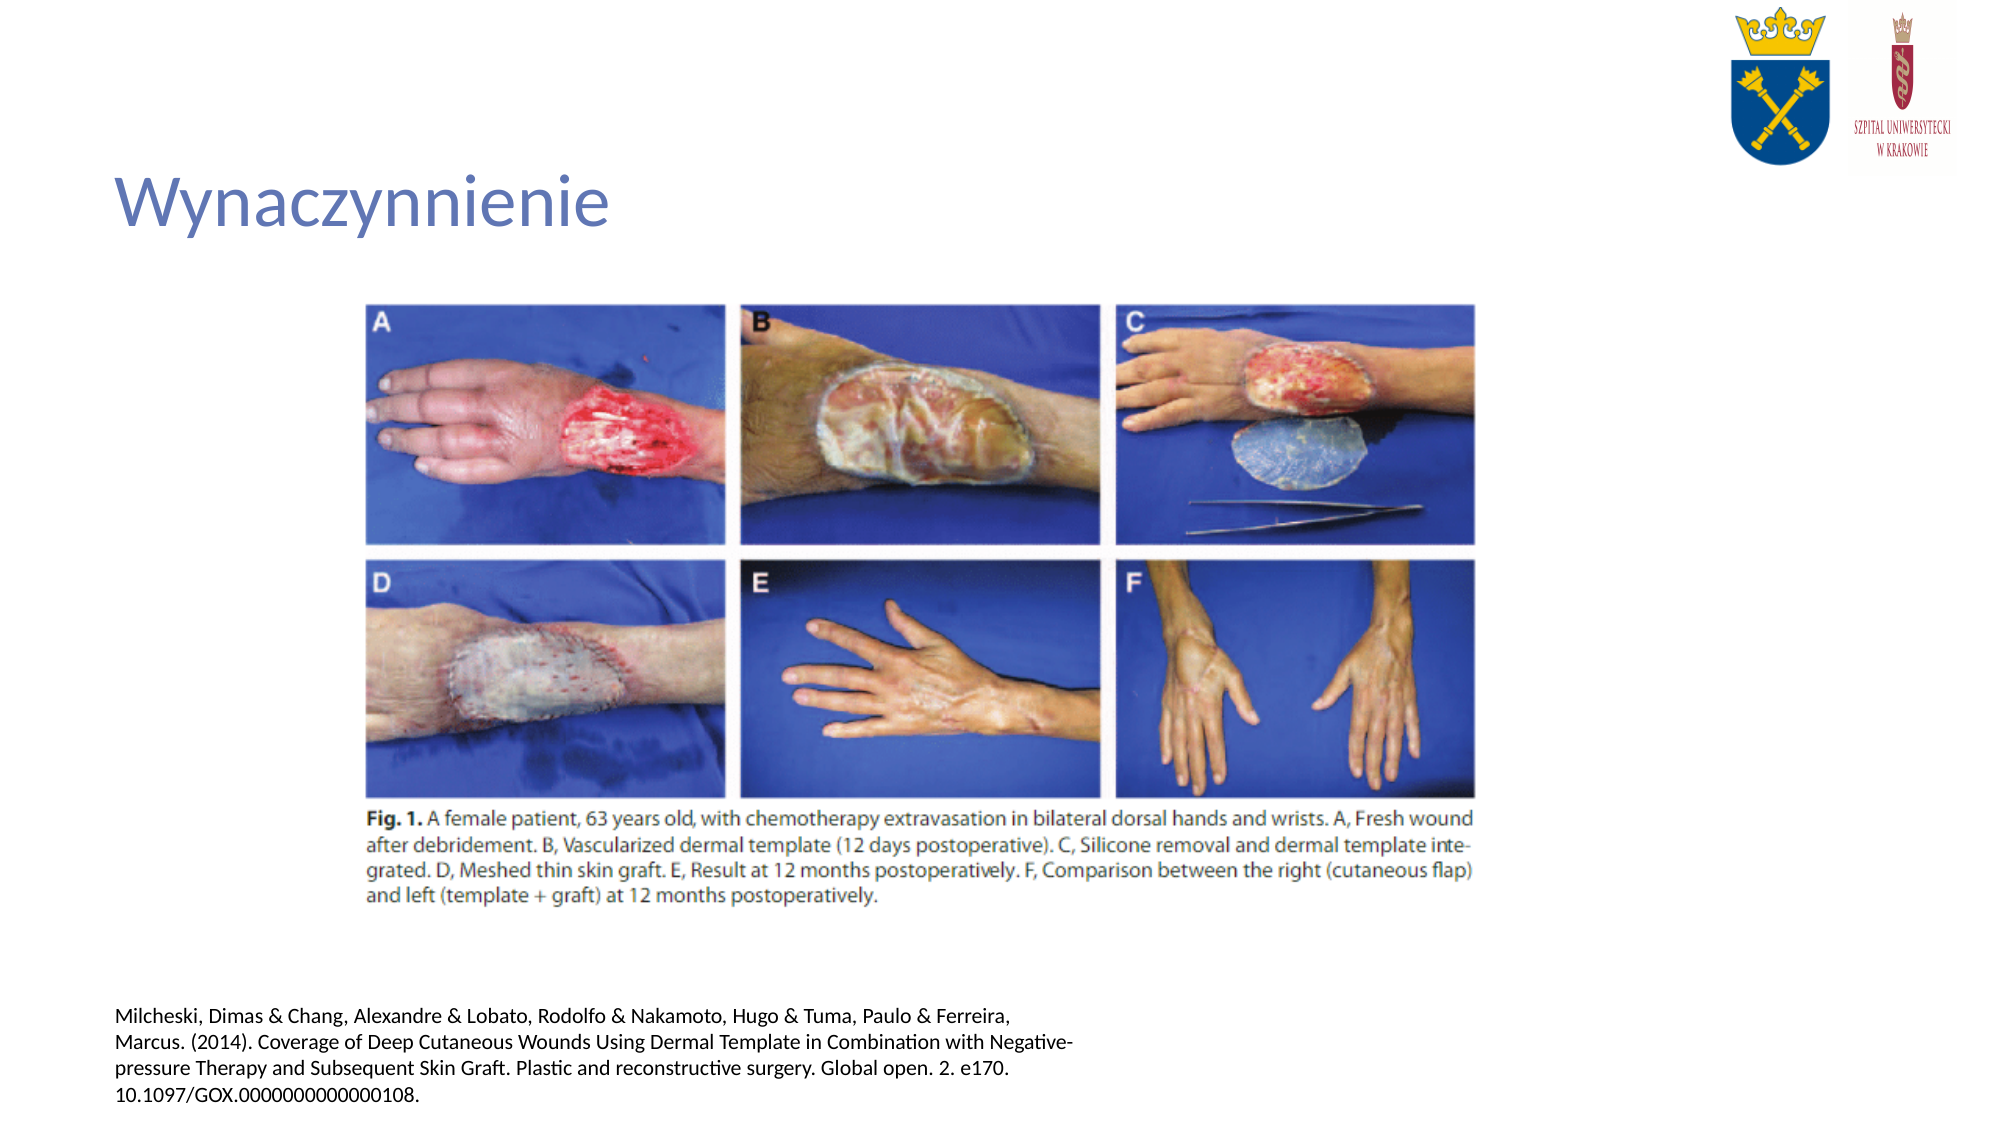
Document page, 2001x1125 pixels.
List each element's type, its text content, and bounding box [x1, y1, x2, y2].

title Wynaczynnienie [99, 61, 1524, 249]
picture [1848, 0, 1957, 176]
text_box Milcheski, Dimas & Chang, Alexandre & Lobato, Rodolfo & Nakamoto, Hugo & Tuma, Paulo & Ferreira, Marcus. (2014). Coverage of Deep Cutaneous Wounds Using Dermal Template in Combination with Negative-pressure Therapy and Subsequent Skin Graft. Plastic and reconstructive surgery. Global open. 2. e170. 10.1097/GOX.0000000000000108. [99, 994, 1100, 1114]
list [354, 295, 1511, 915]
picture [1727, 7, 1835, 172]
